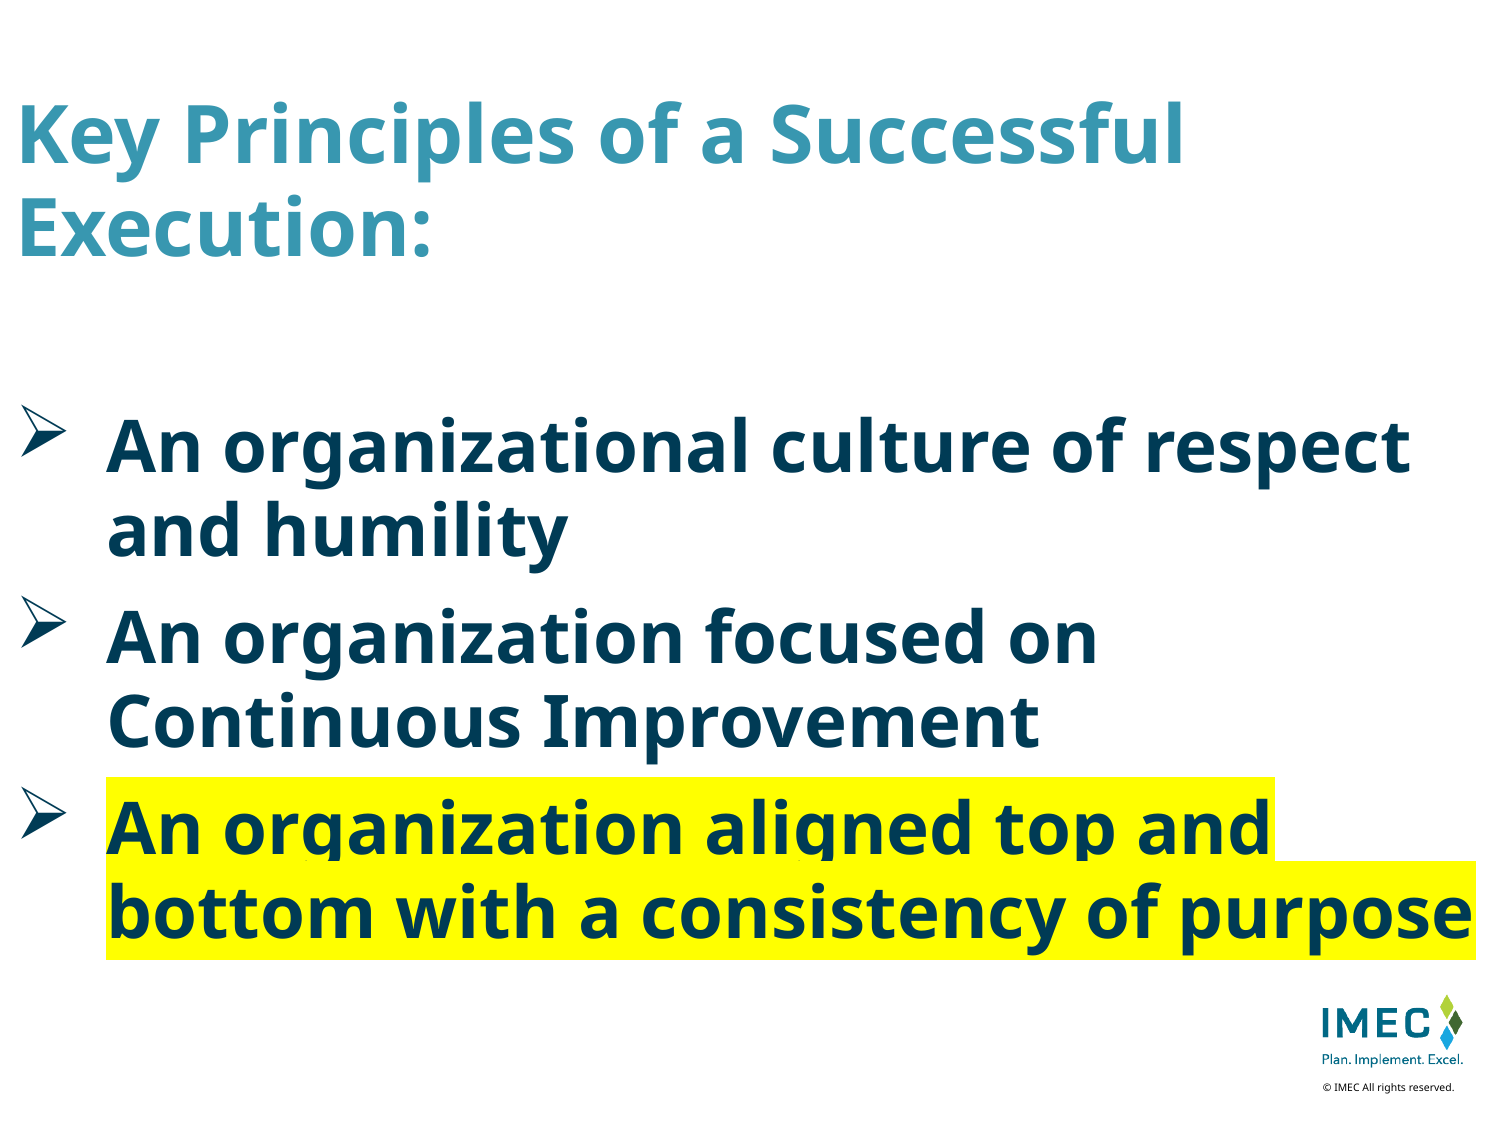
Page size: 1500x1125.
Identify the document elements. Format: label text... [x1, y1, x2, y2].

list Key Principles of a Successful Execution: An organizational culture of respect and humility An organization focused on Continuous Improvement An organization aligned top and bottom with a consistency of purpose [0, 0, 1500, 1003]
picture [1318, 1003, 1467, 1070]
